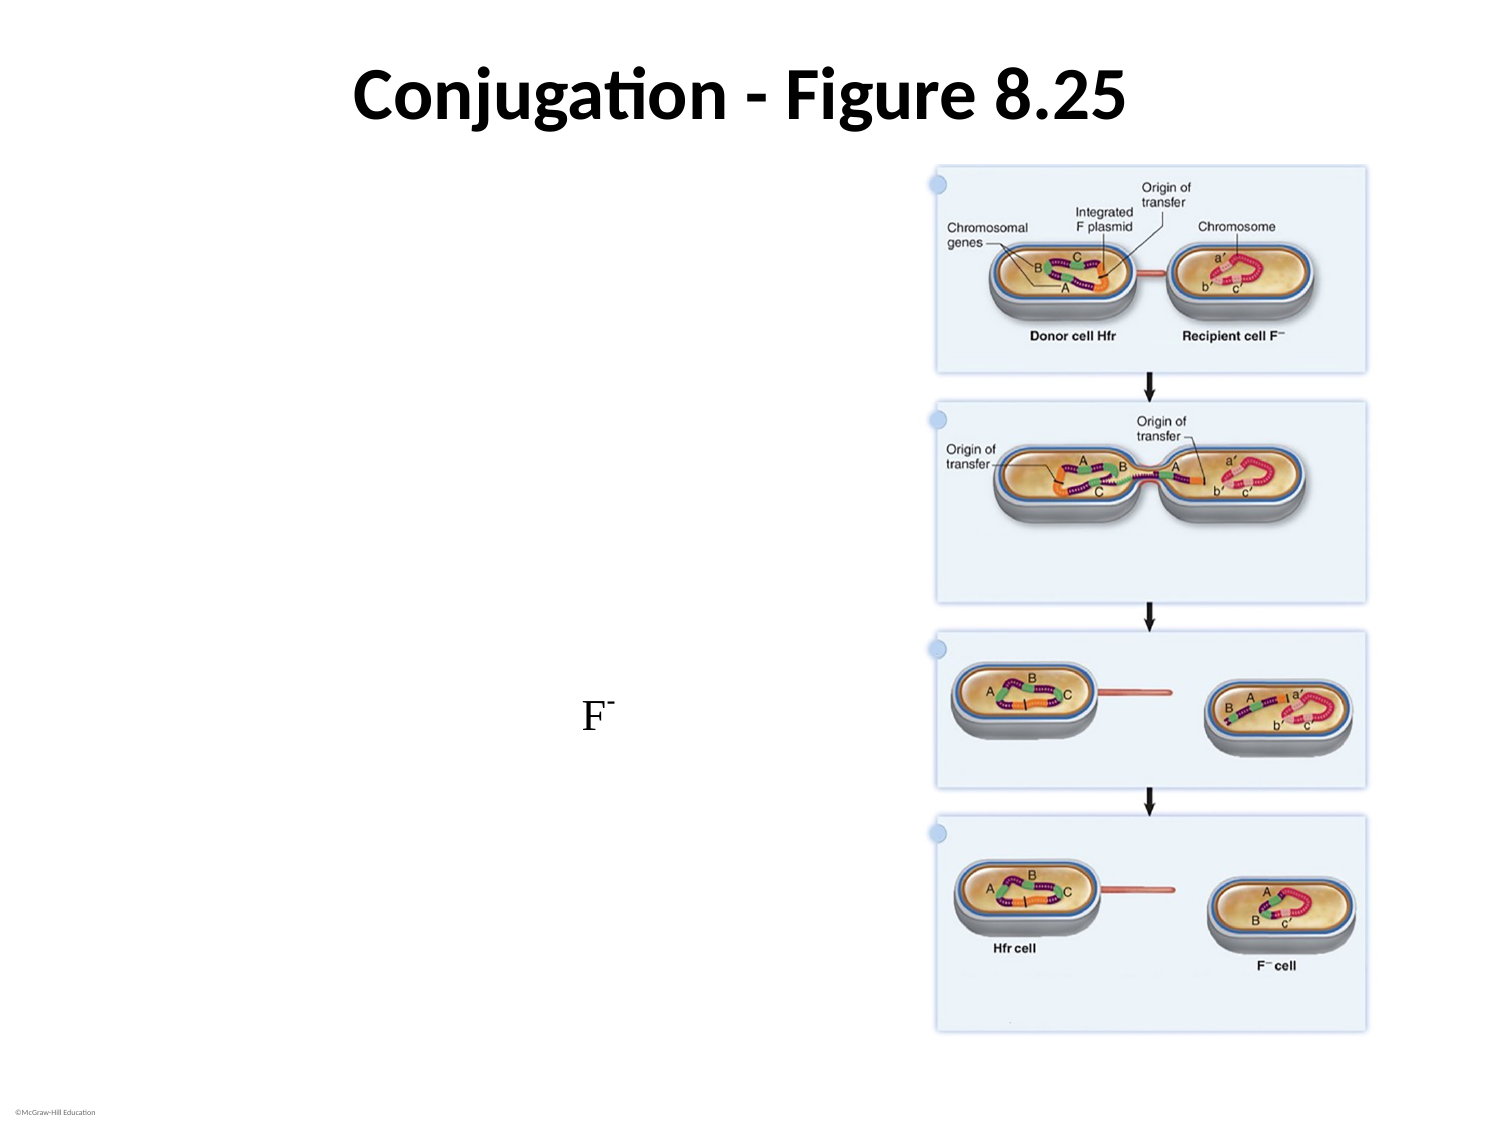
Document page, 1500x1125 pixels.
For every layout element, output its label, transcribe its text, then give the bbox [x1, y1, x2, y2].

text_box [574, 682, 631, 739]
picture [896, 164, 1398, 1041]
title Conjugation - Figure 8.25 [293, 37, 1206, 138]
